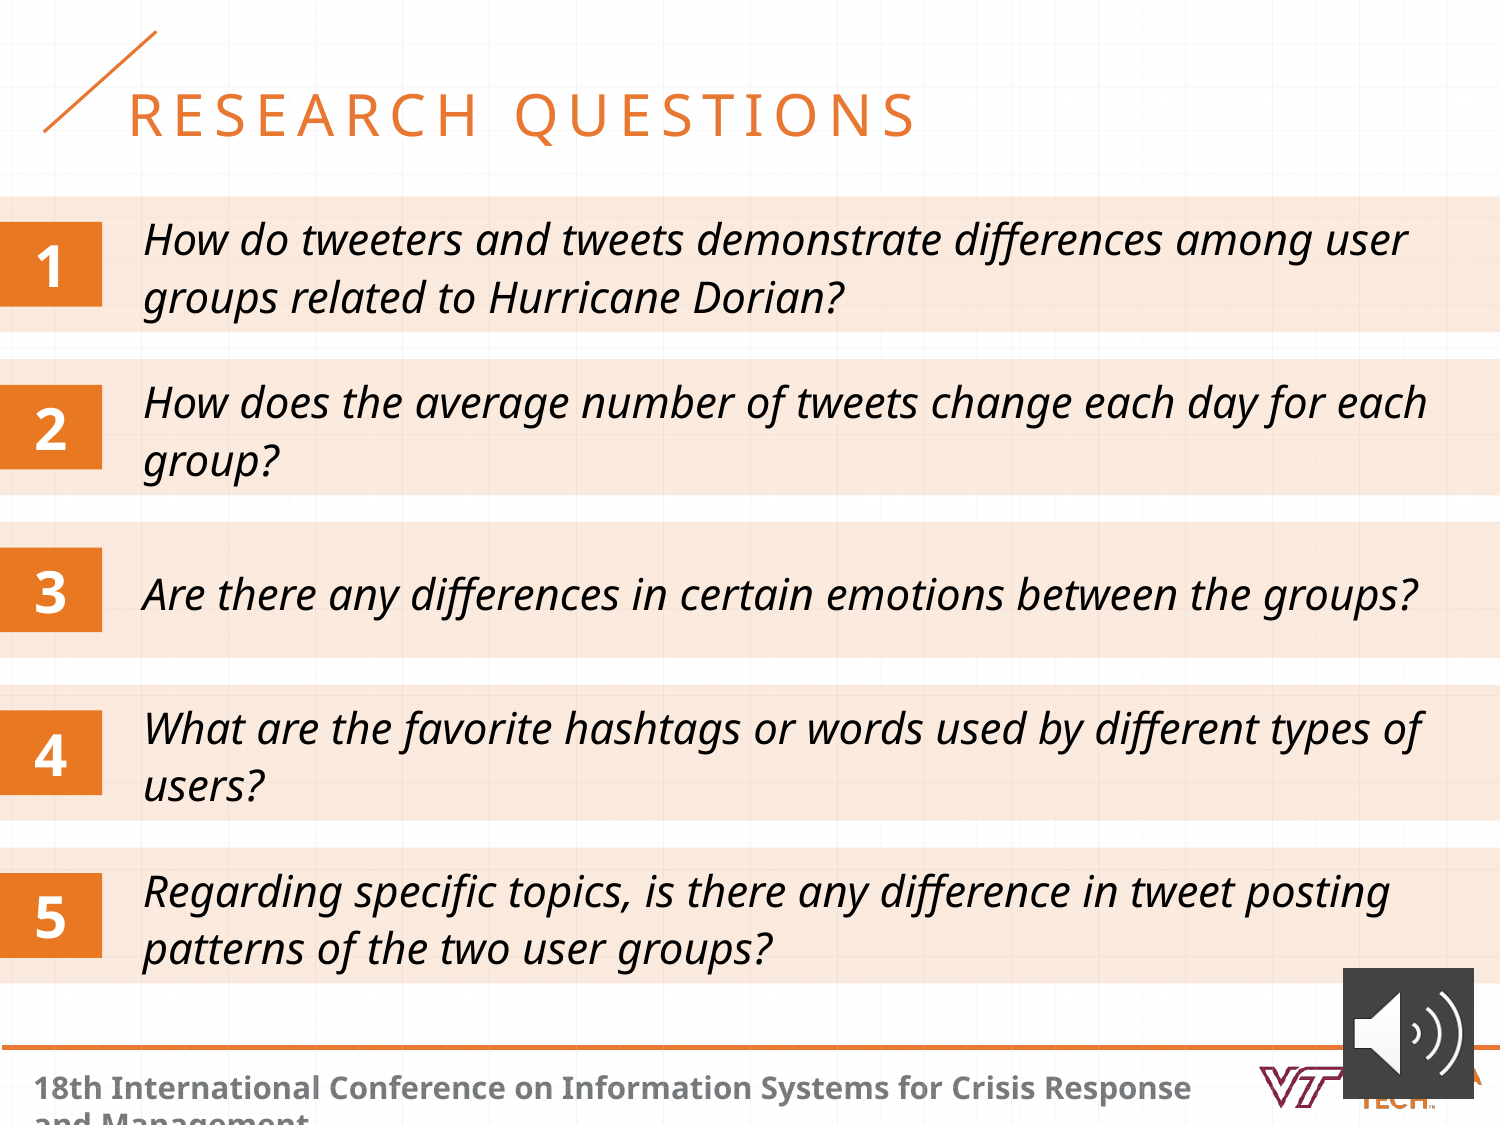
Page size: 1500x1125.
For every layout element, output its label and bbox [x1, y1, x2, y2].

text_box [0, 196, 1500, 333]
text_box [0, 684, 1500, 821]
picture [0, 333, 1500, 358]
text_box [0, 358, 1500, 496]
picture [0, 659, 1500, 684]
picture [0, 821, 1500, 847]
text_box [43, 31, 157, 133]
picture [0, 0, 1500, 196]
picture [0, 966, 1500, 1125]
picture [0, 496, 1500, 521]
text_box [0, 521, 1500, 659]
text_box [0, 847, 1500, 984]
